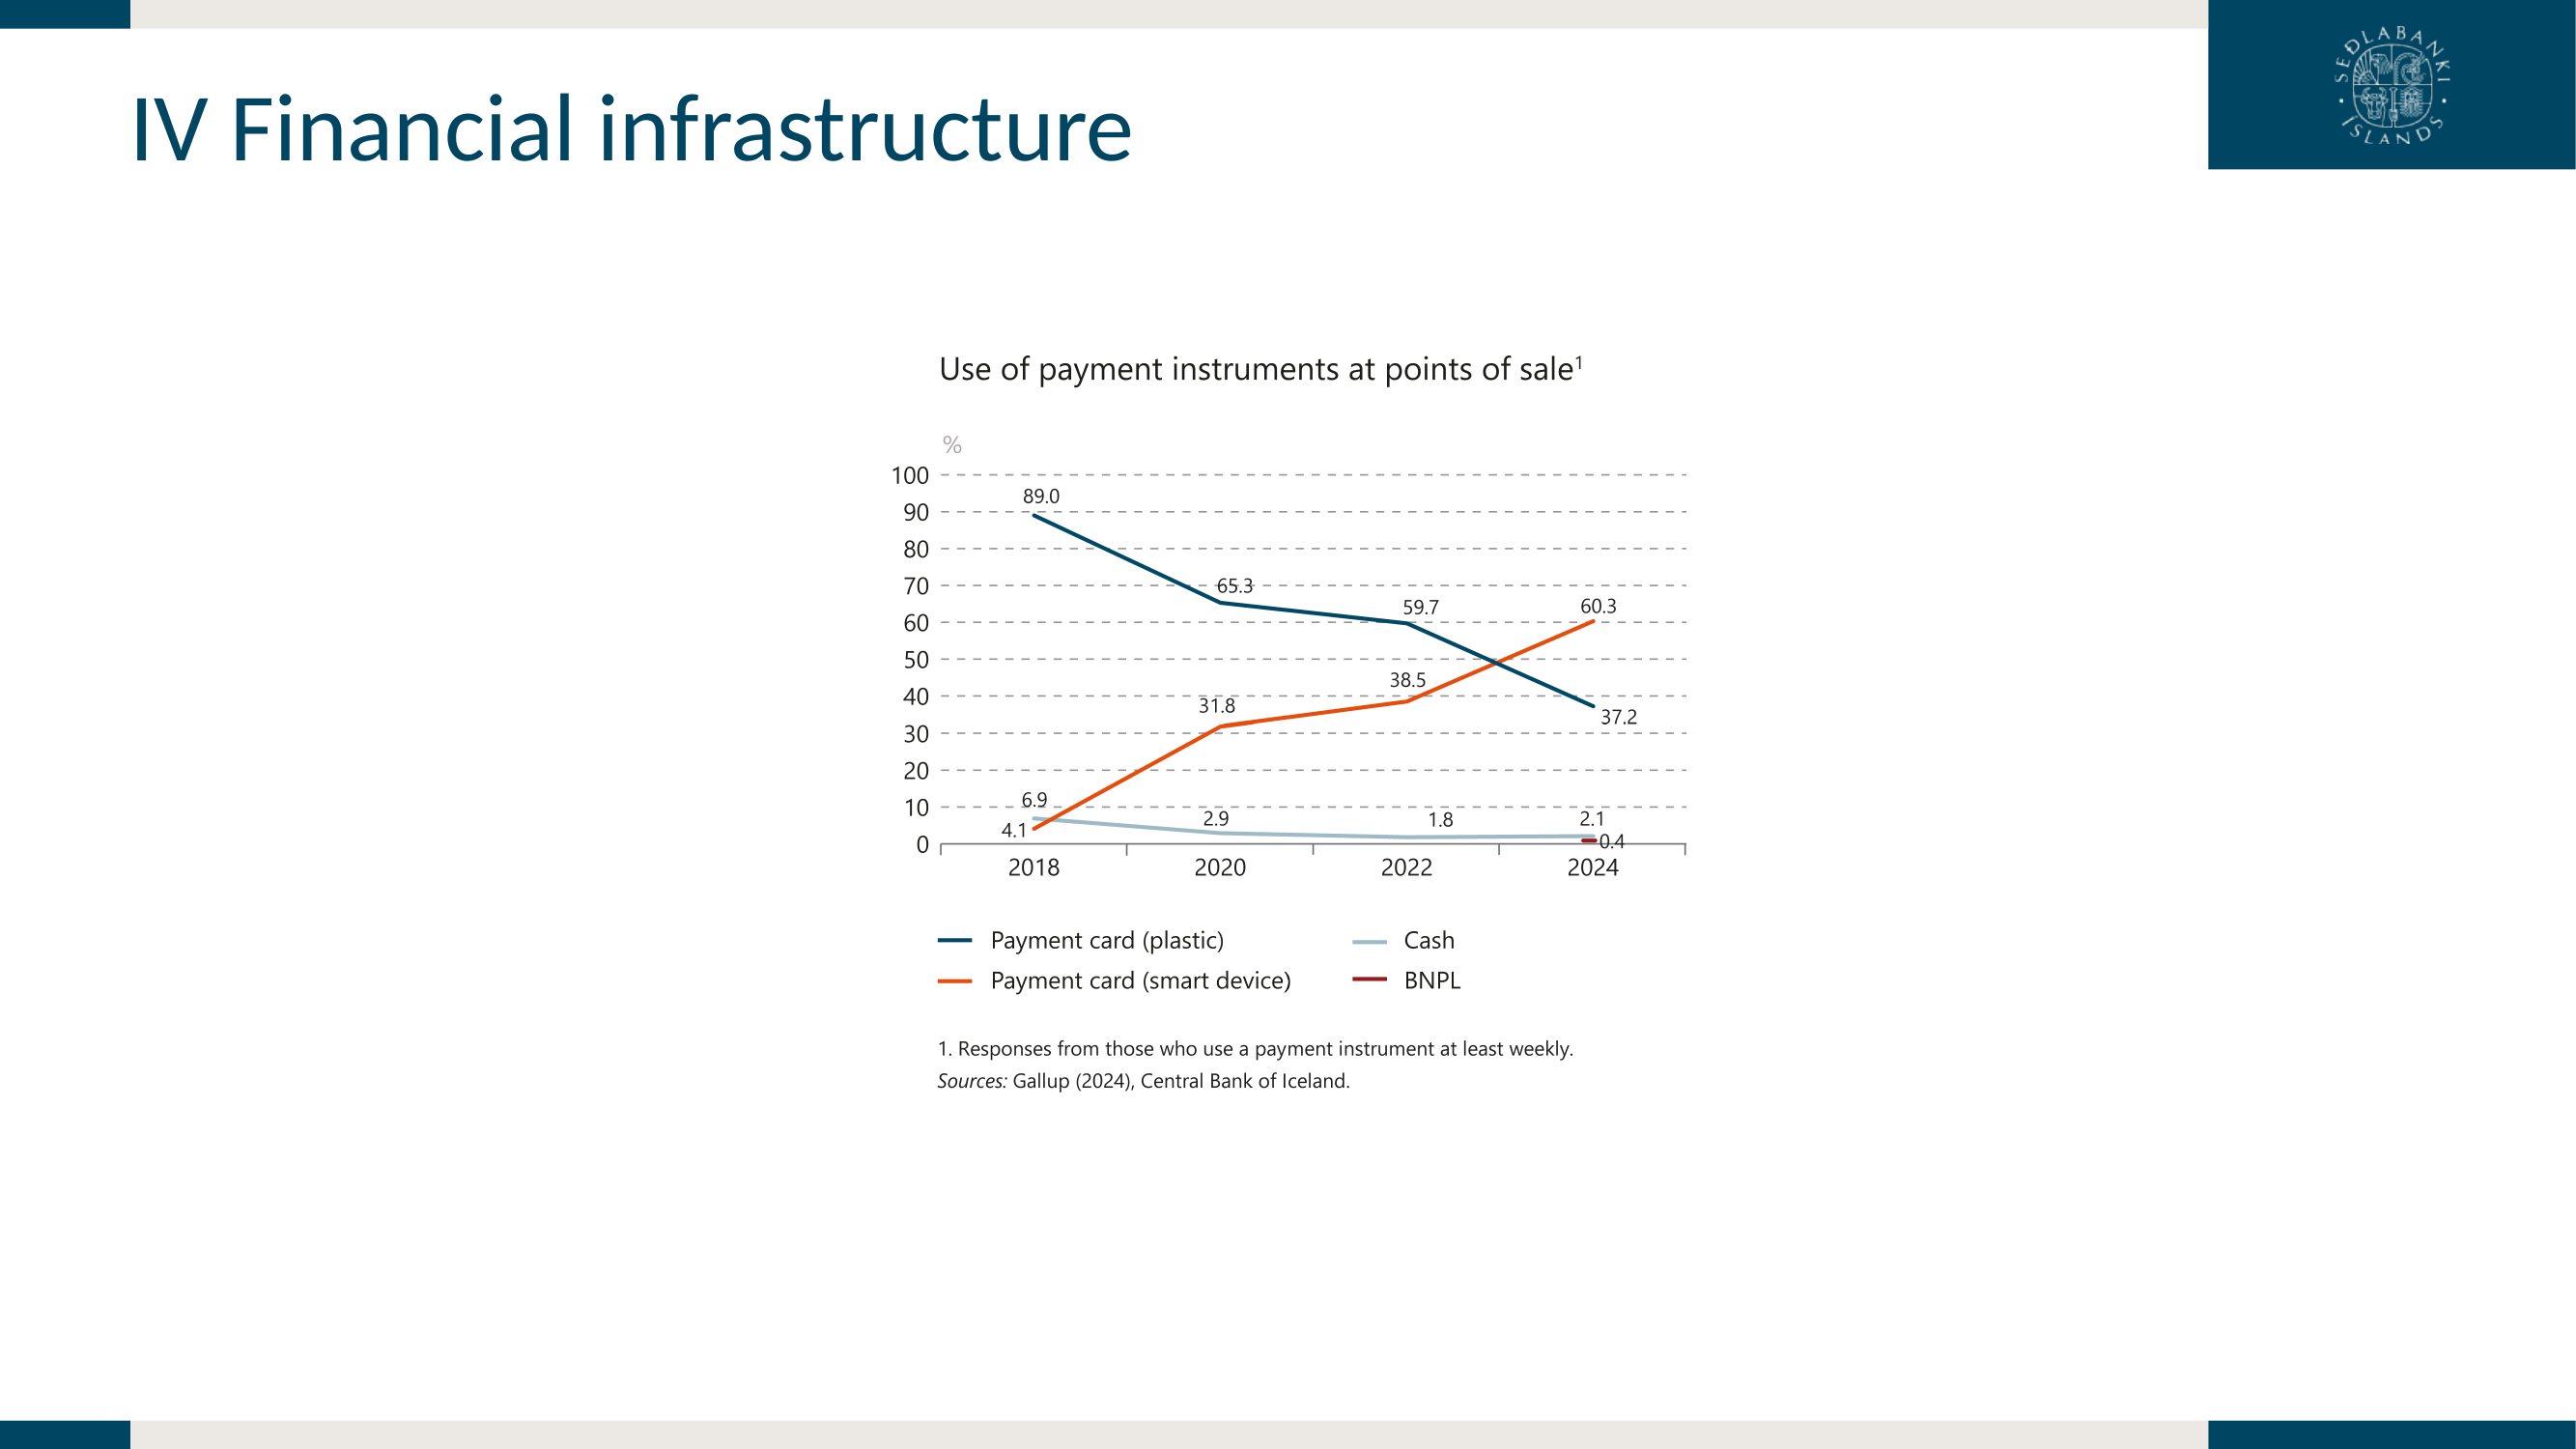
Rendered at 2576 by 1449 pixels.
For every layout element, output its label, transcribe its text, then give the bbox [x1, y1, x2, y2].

picture [890, 352, 1686, 1097]
title IV Financial infrastructure [129, 86, 2178, 290]
